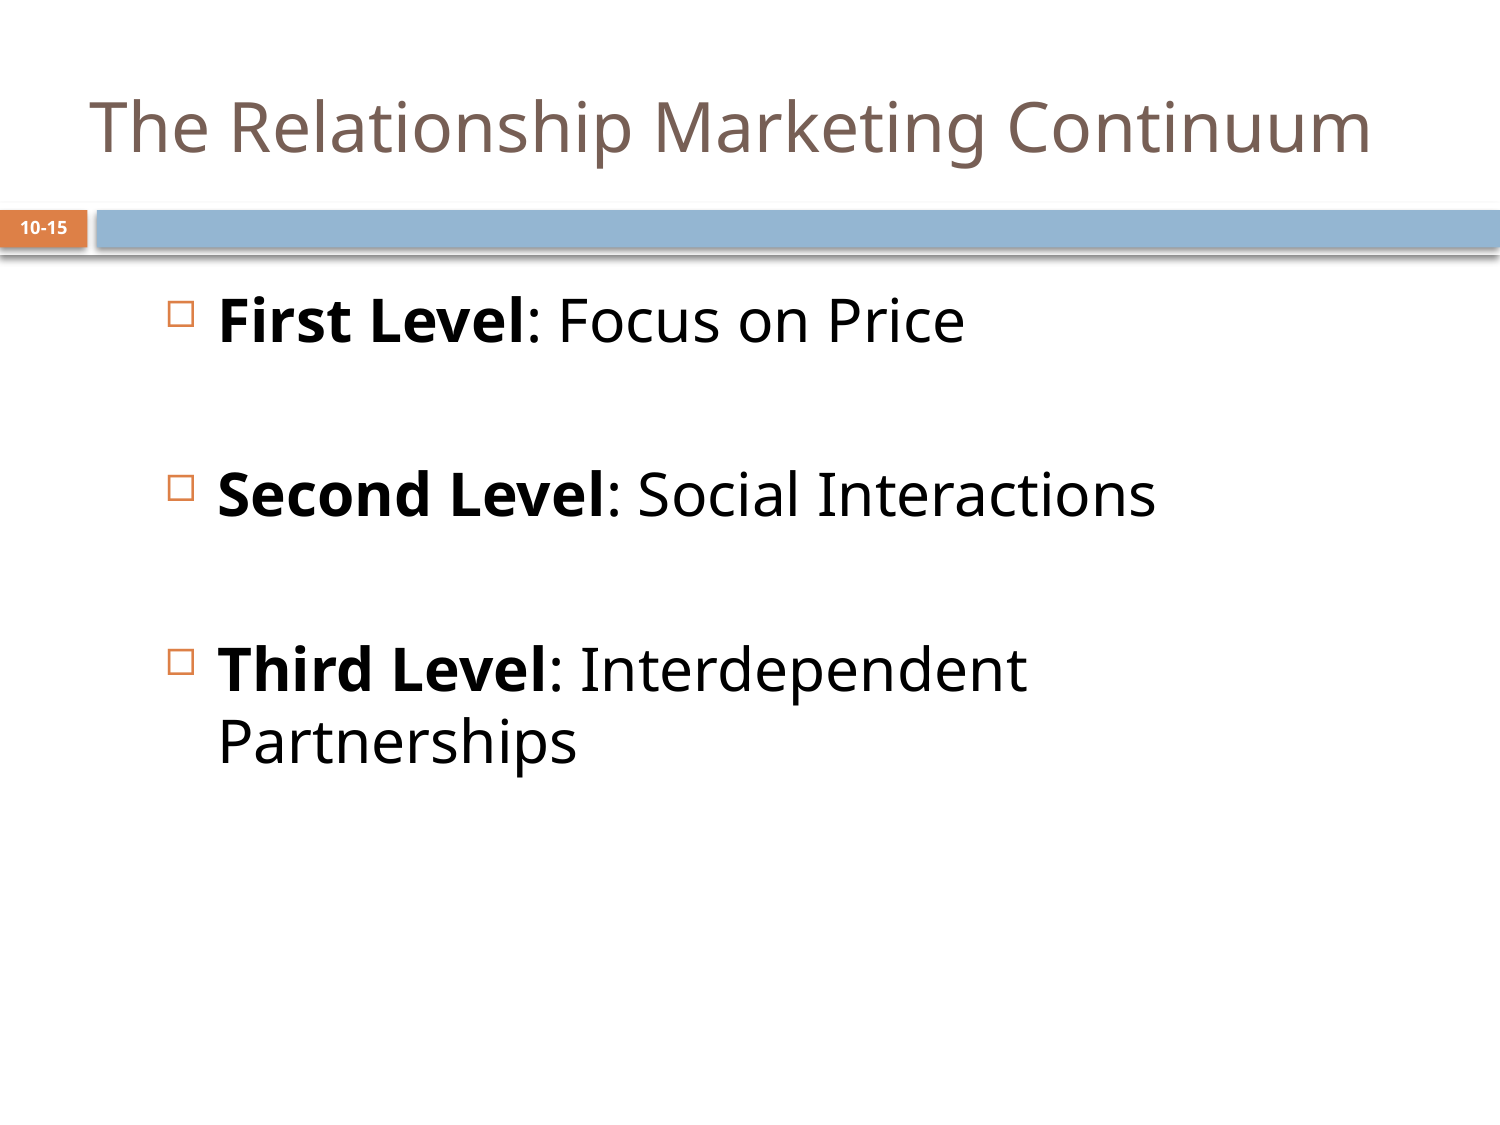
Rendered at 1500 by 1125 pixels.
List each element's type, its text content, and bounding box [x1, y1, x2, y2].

list First Level: Focus on Price Second Level: Social Interactions Third Level: Interdependent Partnerships [150, 275, 1363, 850]
title The Relationship Marketing Continuum [75, 75, 1450, 175]
slide_number 10-15 [0, 208, 88, 249]
